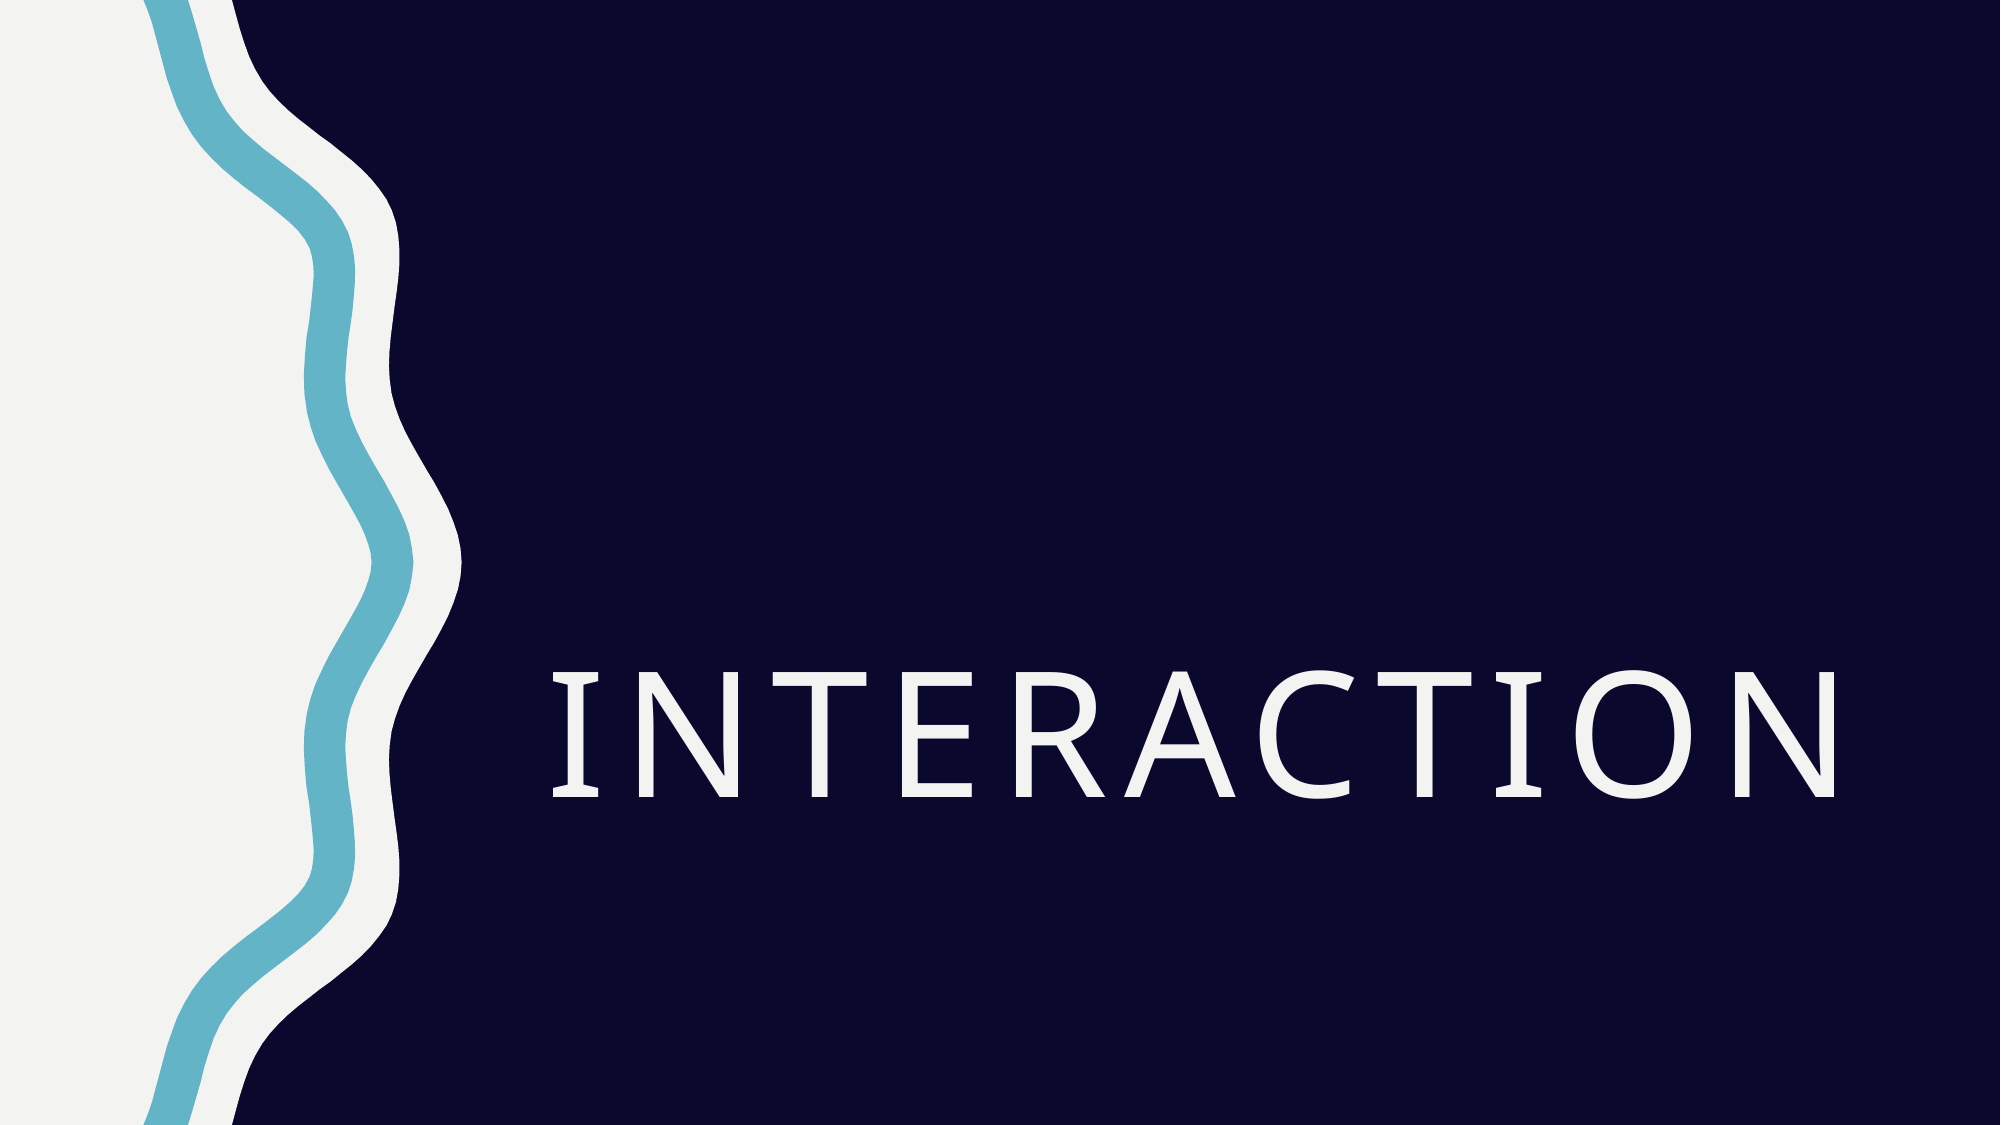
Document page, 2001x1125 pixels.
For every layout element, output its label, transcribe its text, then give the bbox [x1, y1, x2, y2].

title Interaction [531, 176, 1875, 843]
